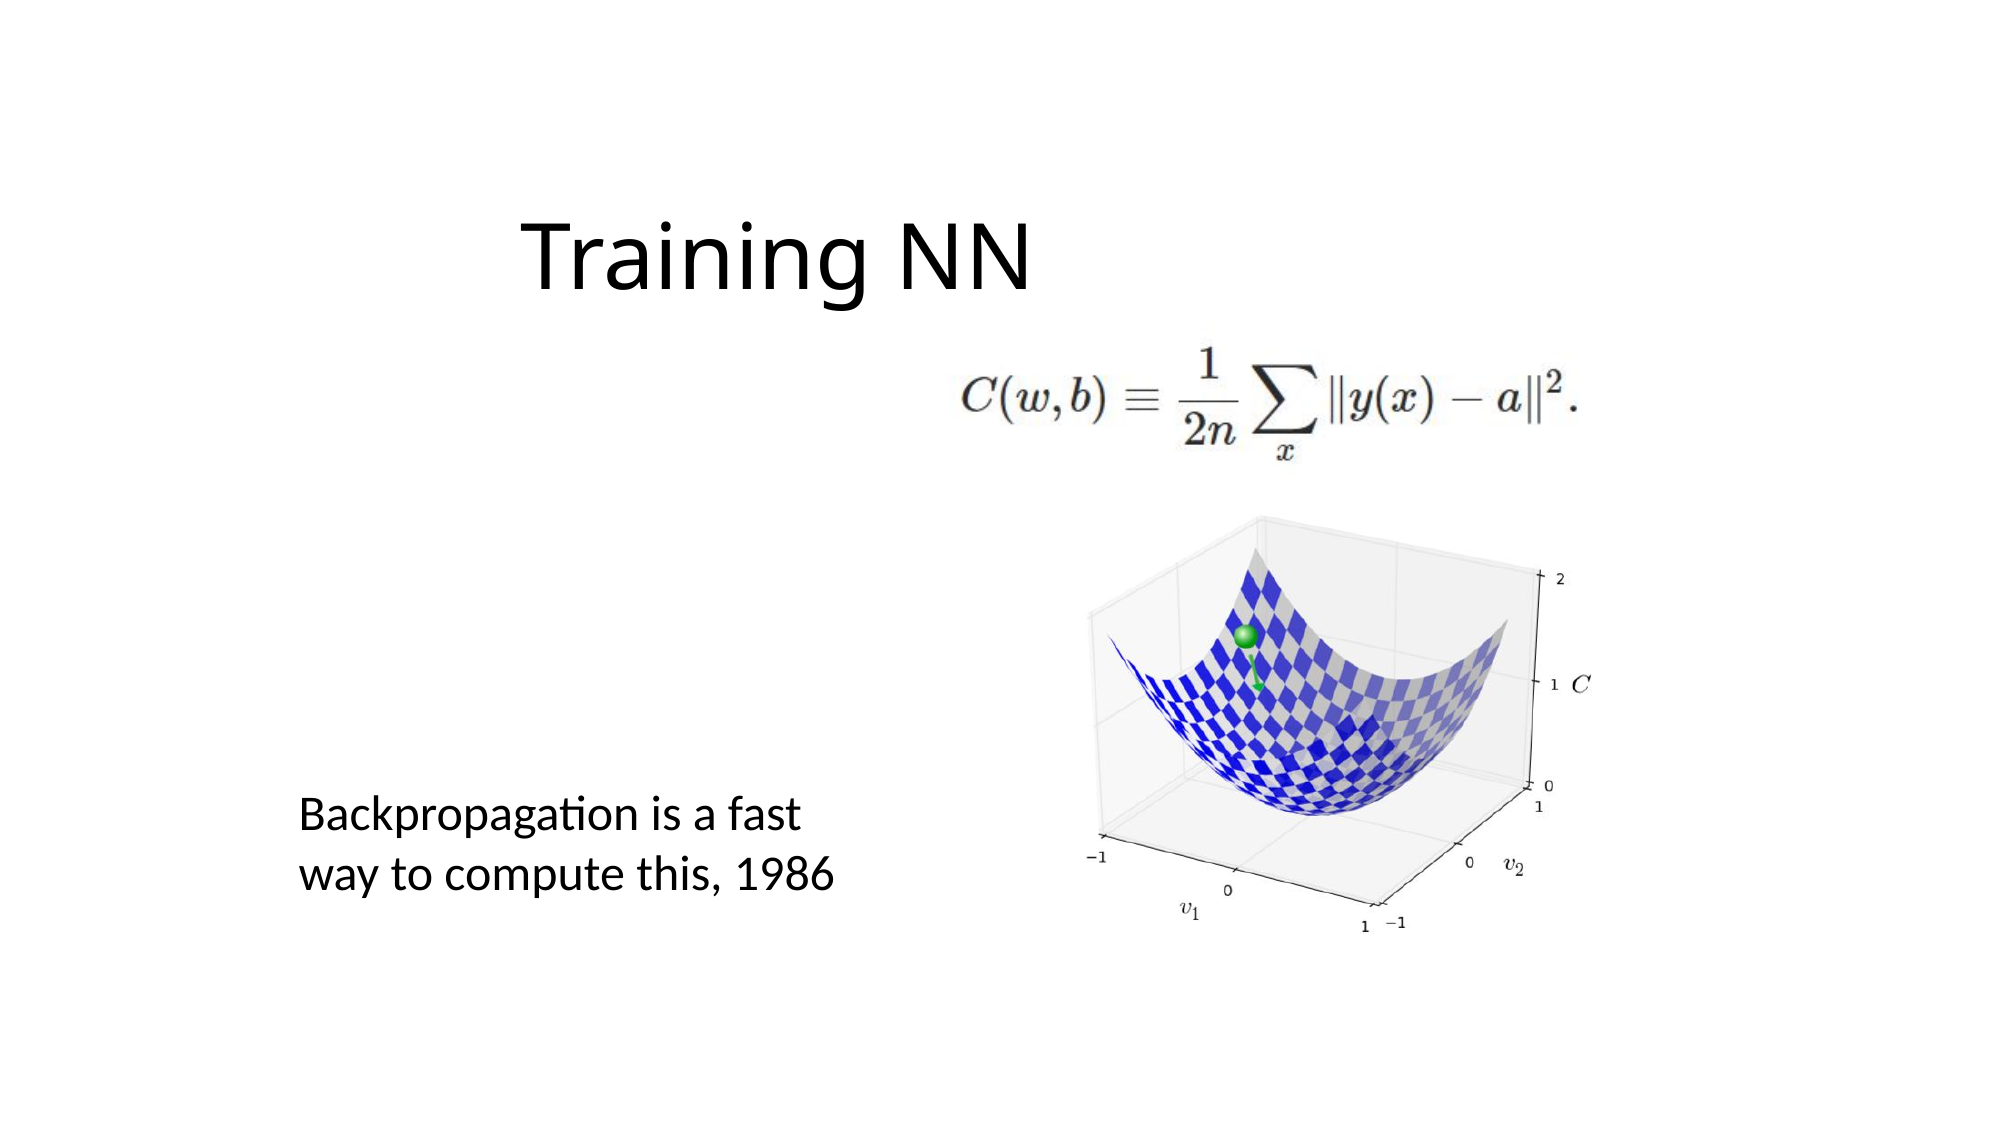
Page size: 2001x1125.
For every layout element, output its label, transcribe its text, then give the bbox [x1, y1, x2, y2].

text_box Backpropagation is a fast way to compute this, 1986 [283, 773, 850, 969]
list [899, 300, 1632, 508]
picture [995, 476, 1632, 954]
title Training NN [505, 161, 1453, 358]
